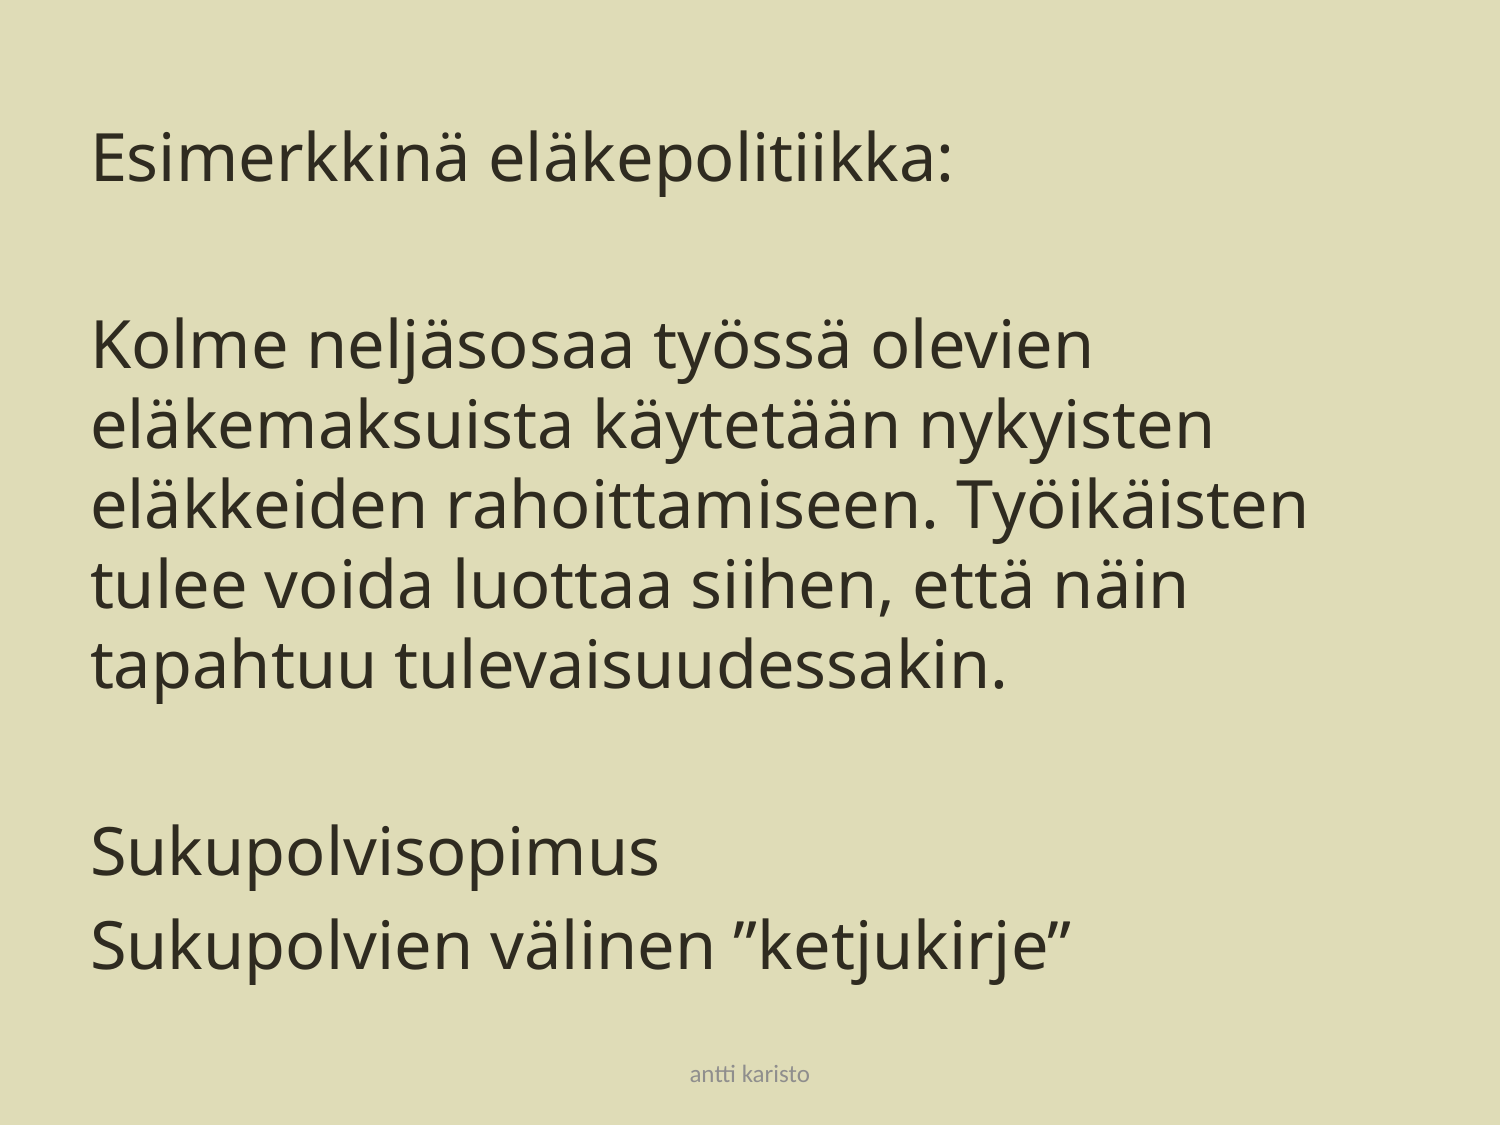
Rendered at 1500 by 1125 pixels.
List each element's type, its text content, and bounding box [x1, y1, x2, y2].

footer antti karisto [512, 1042, 988, 1103]
list Esimerkkinä eläkepolitiikka: Kolme neljäsosaa työssä olevien eläkemaksuista käytetään nykyisten eläkkeiden rahoittamiseen. Työikäisten tulee voida luottaa siihen, että näin tapahtuu tulevaisuudessakin. Sukupolvisopimus Sukupolvien välinen ”ketjukirje” [75, 107, 1425, 1005]
